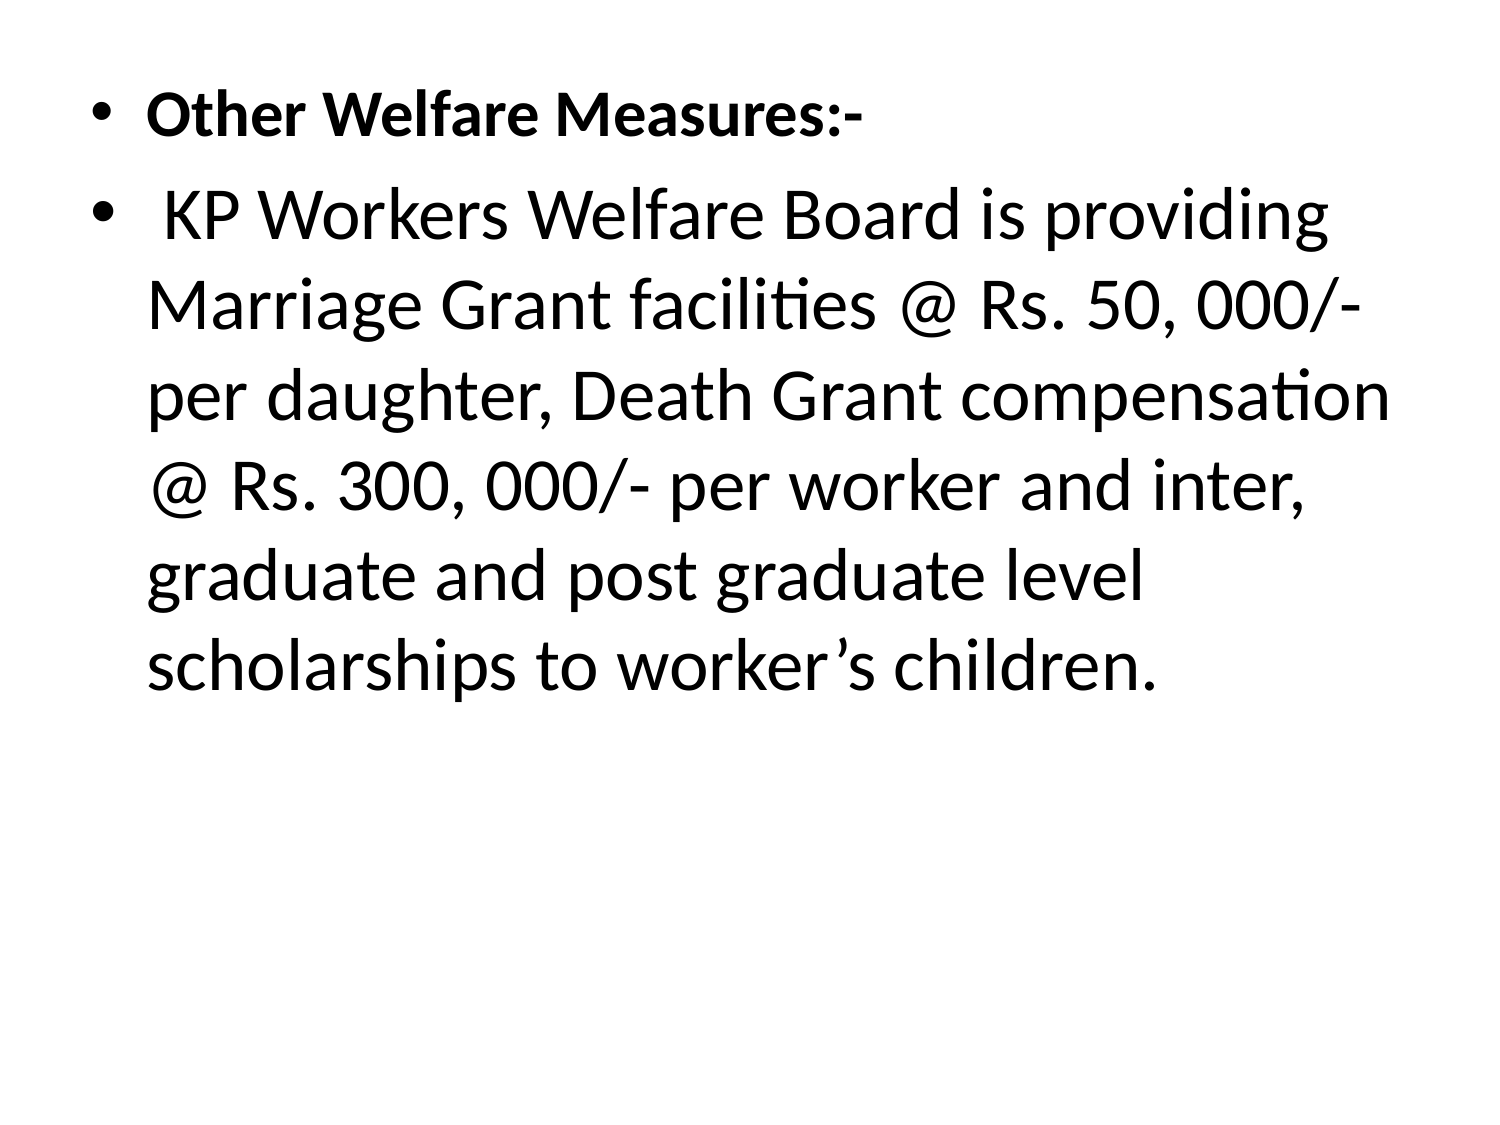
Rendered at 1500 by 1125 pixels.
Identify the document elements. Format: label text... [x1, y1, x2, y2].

list Other Welfare Measures:- KP Workers Welfare Board is providing Marriage Grant facilities @ Rs. 50, 000/- per daughter, Death Grant compensation @ Rs. 300, 000/- per worker and inter, graduate and post graduate level scholarships to worker’s children. [75, 62, 1425, 1035]
